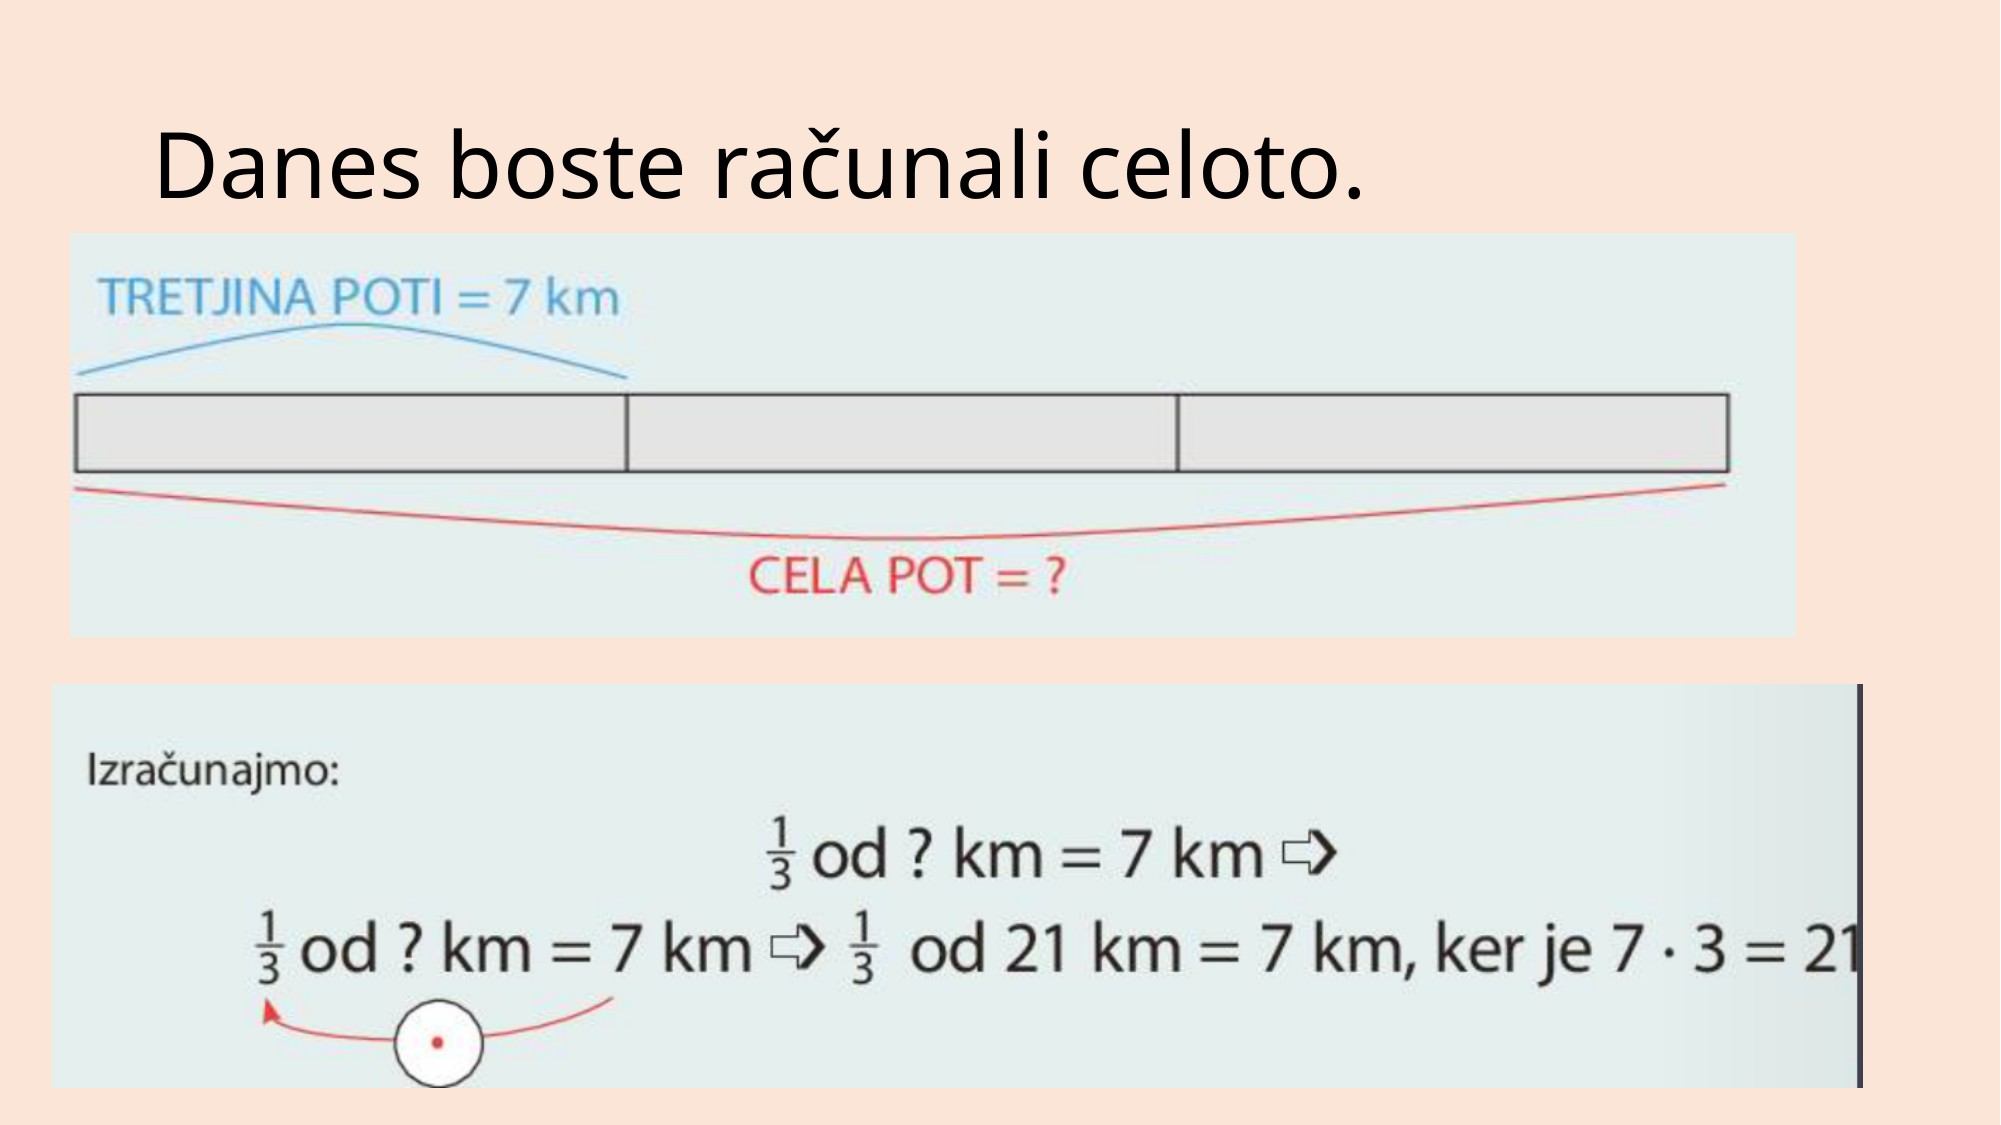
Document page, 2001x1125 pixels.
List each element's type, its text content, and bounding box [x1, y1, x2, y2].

title Danes boste računali celoto. [137, 59, 1863, 278]
picture [52, 684, 1863, 1089]
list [70, 233, 1796, 637]
